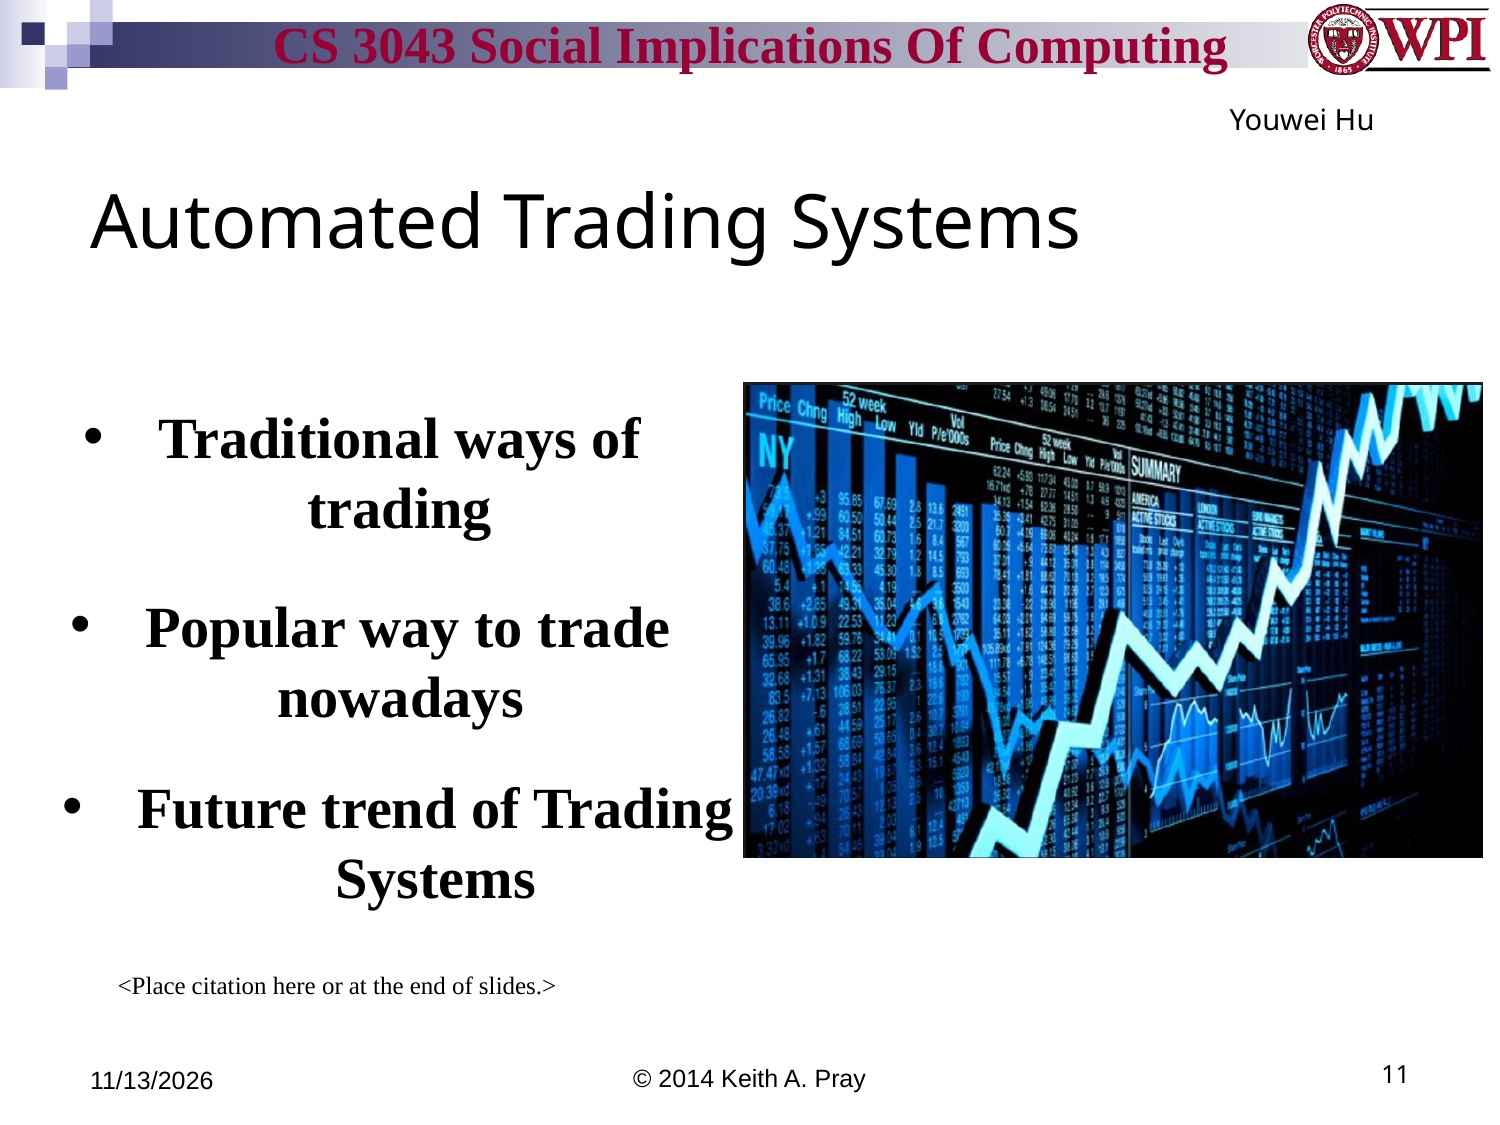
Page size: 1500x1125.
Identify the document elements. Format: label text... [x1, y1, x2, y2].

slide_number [74, 1024, 426, 1103]
text_box Traditional ways of trading [0, 392, 725, 548]
footer © 2014 Keith A. Pray [512, 1048, 988, 1101]
text_box <Place citation here or at the end of slides.> [102, 962, 1308, 1048]
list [742, 382, 1483, 858]
text_box Future trend of Trading Systems [46, 762, 750, 918]
text_box Youwei Hu [1123, 93, 1481, 144]
picture [1308, 3, 1500, 75]
title Automated Trading Systems [74, 124, 1426, 313]
slide_number 11 [1074, 1024, 1426, 1101]
text_box Popular way to trade nowadays [33, 581, 708, 737]
